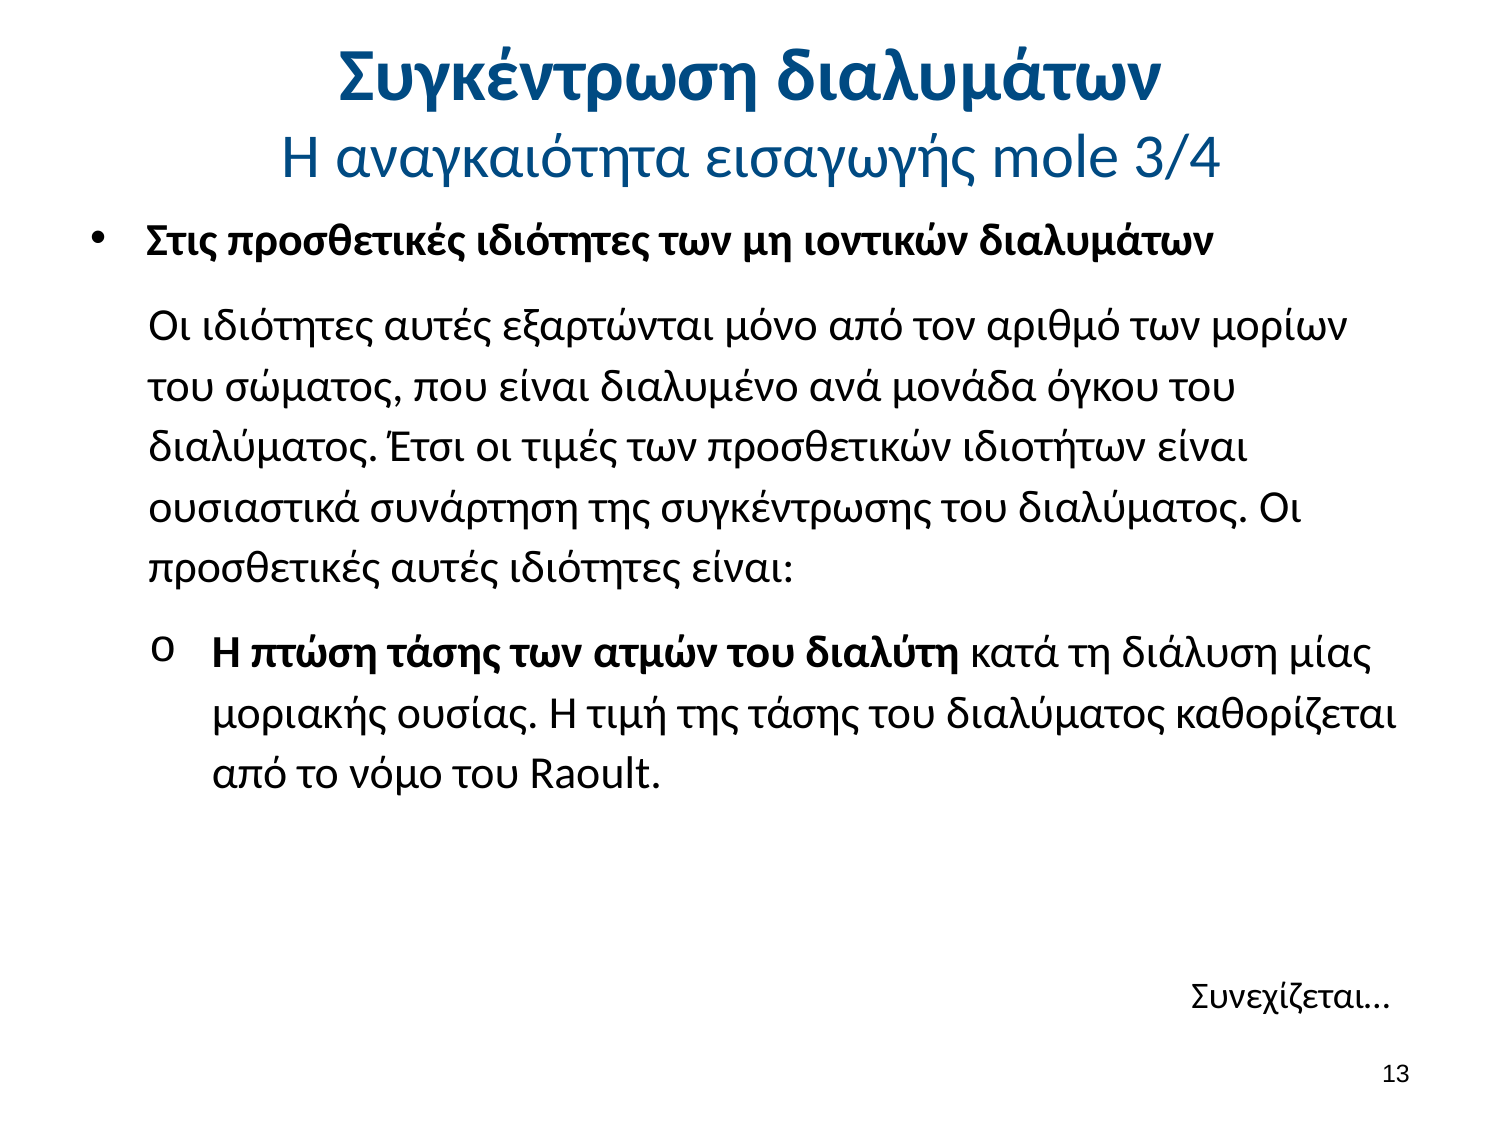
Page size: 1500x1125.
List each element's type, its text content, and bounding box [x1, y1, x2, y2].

list Στις προσθετικές ιδιότητες των μη ιοντικών διαλυμάτων Οι ιδιότητες αυτές εξαρτώνται μόνο από τον αριθμό των μορίων του σώματος, που είναι διαλυμένο ανά μονάδα όγκου του διαλύματος. Έτσι οι τιμές των προσθετικών ιδιοτήτων είναι ουσιαστικά συνάρτηση της συγκέντρωσης του διαλύματος. Οι προσθετικές αυτές ιδιότητες είναι: Η πτώση τάσης των ατμών του διαλύτη κατά τη διάλυση μίας μοριακής ουσίας. Η τιμή της τάσης του διαλύματος καθορίζεται από το νόμο του Raoult. [75, 196, 1425, 1024]
text_box Συνεχίζεται… [1176, 964, 1406, 1024]
slide_number 12 [1074, 1042, 1425, 1103]
title Συγκέντρωση διαλυμάτων Η αναγκαιότητα εισαγωγής mole 3/4 [76, 19, 1427, 197]
